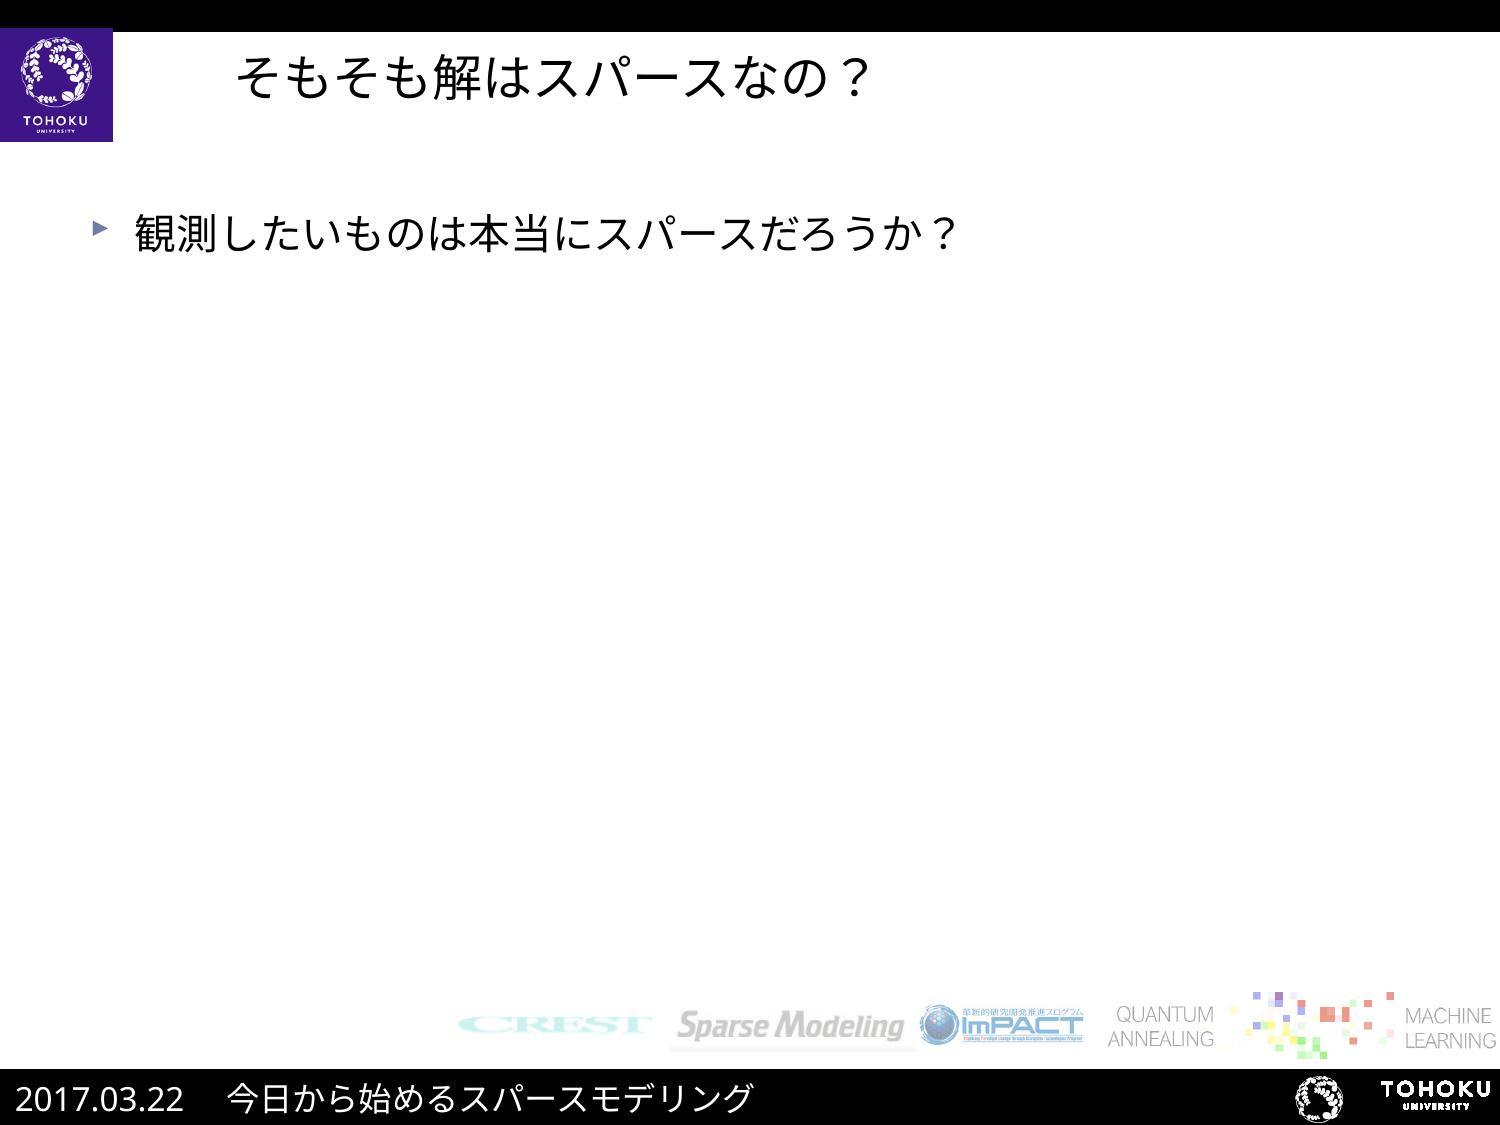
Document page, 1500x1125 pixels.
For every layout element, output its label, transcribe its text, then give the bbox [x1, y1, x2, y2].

picture [0, 28, 113, 142]
text_box [916, 1011, 1086, 1047]
title そもそも解はスパースなの？ [218, 42, 1318, 114]
picture [1104, 992, 1500, 1059]
list 観測したいものは本当にスパースだろうか？ [74, 199, 1426, 1011]
